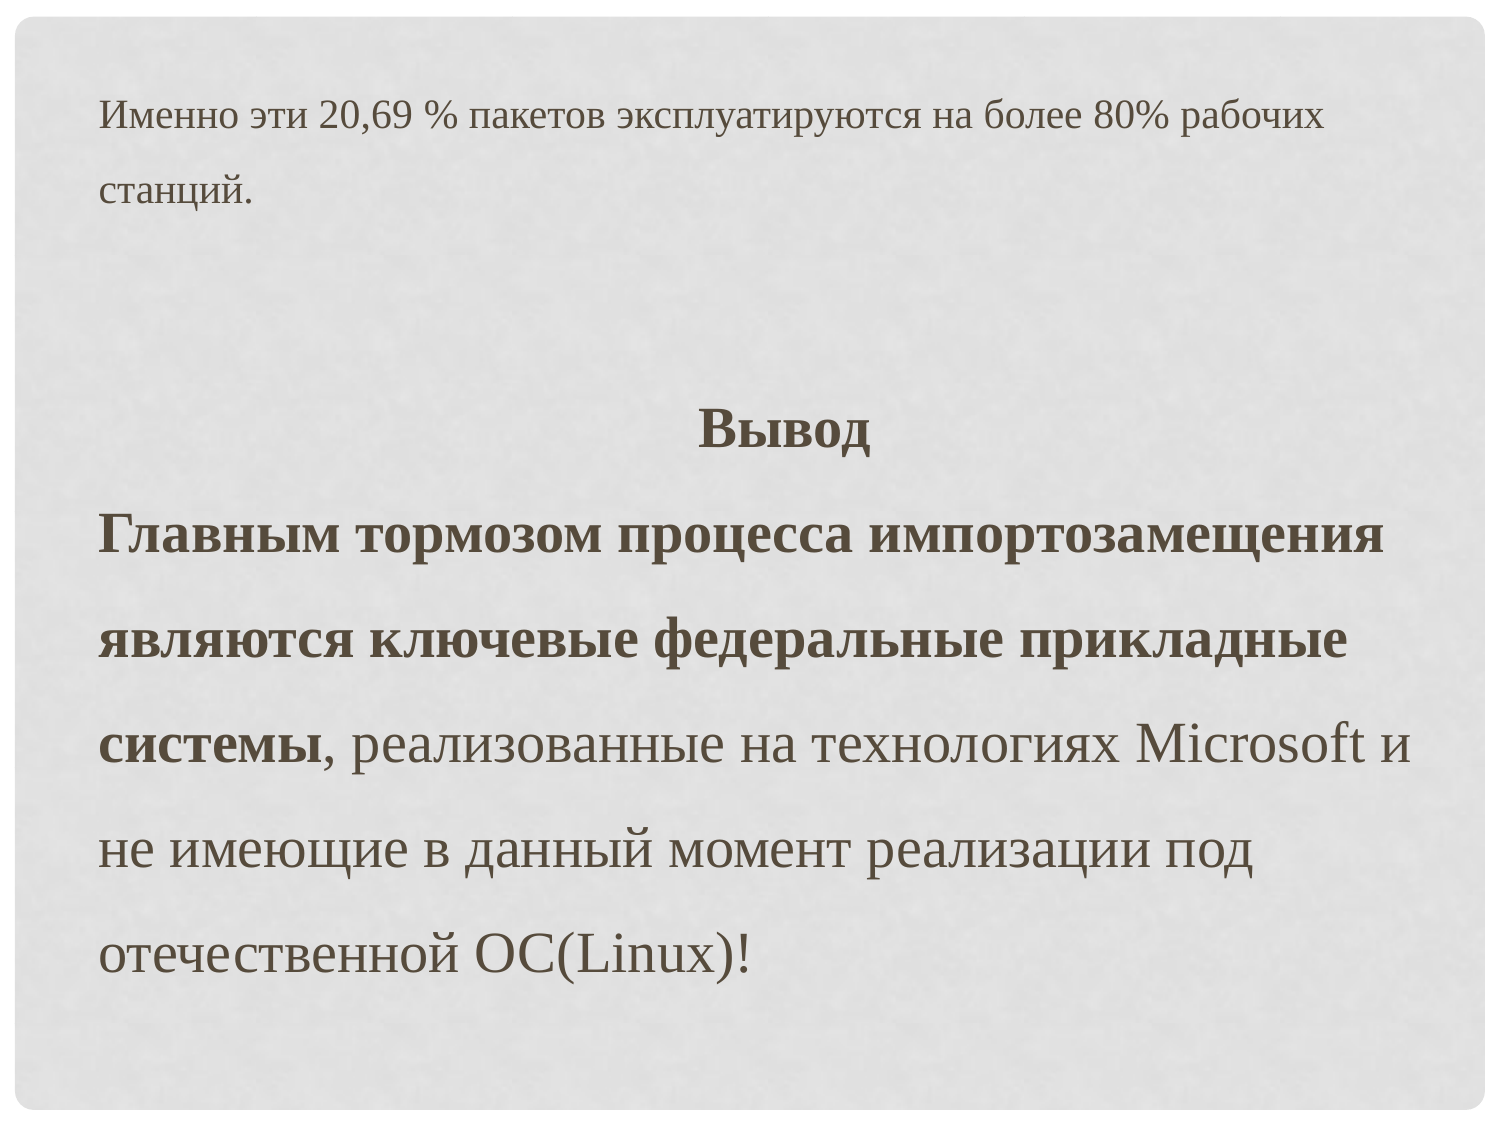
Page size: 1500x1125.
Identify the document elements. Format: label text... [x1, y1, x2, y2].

text_box Именно эти 20,69 % пакетов эксплуатируются на более 80% рабочих станций. Вывод Главным тормозом процесса импортозамещения являются ключевые федеральные прикладные системы, реализованные на технологиях Microsoft и не имеющие в данный момент реализации под отечественной ОС(Linux)! [64, 54, 1436, 1032]
